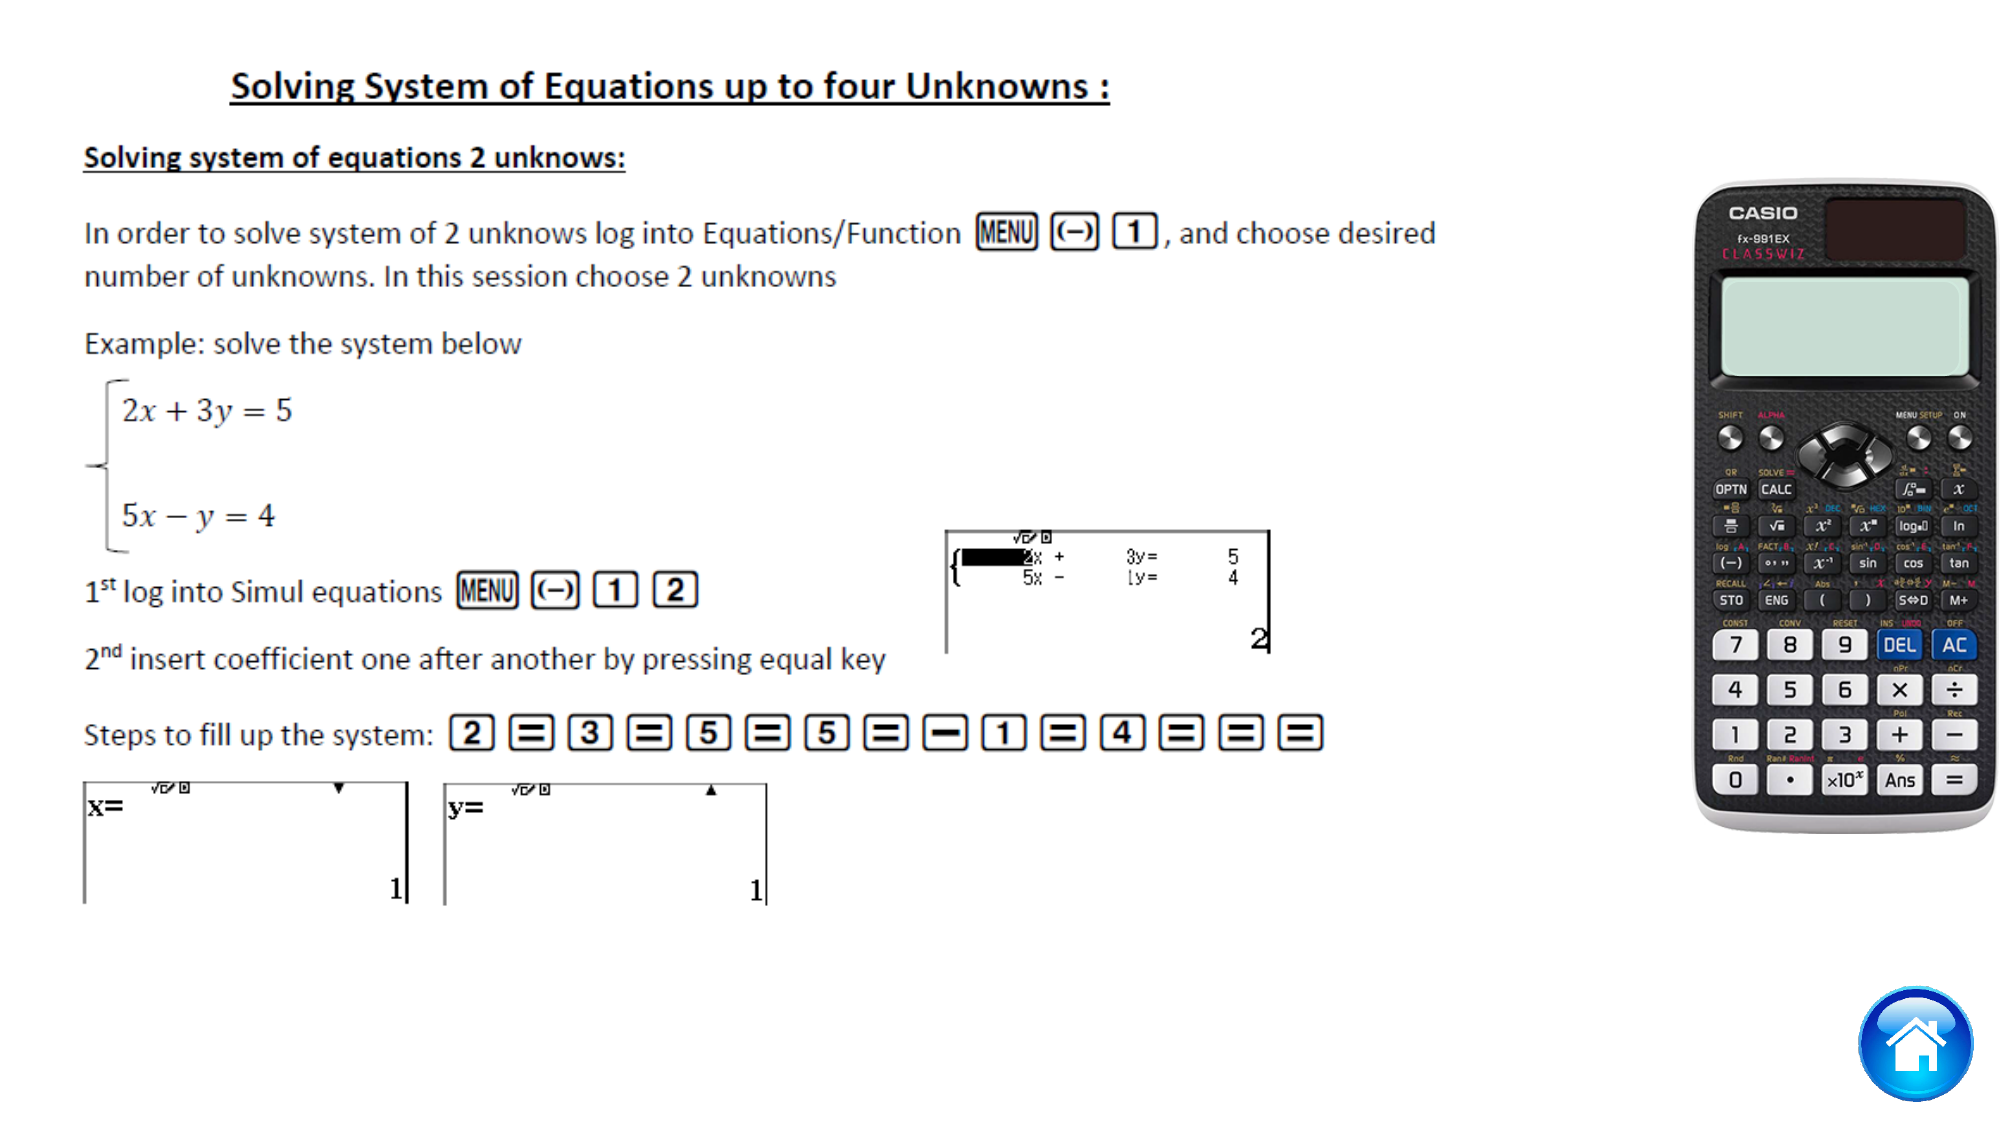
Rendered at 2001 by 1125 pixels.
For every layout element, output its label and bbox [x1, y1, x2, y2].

picture [47, 49, 1545, 968]
picture [1854, 978, 1977, 1109]
text_box [1691, 177, 2000, 834]
